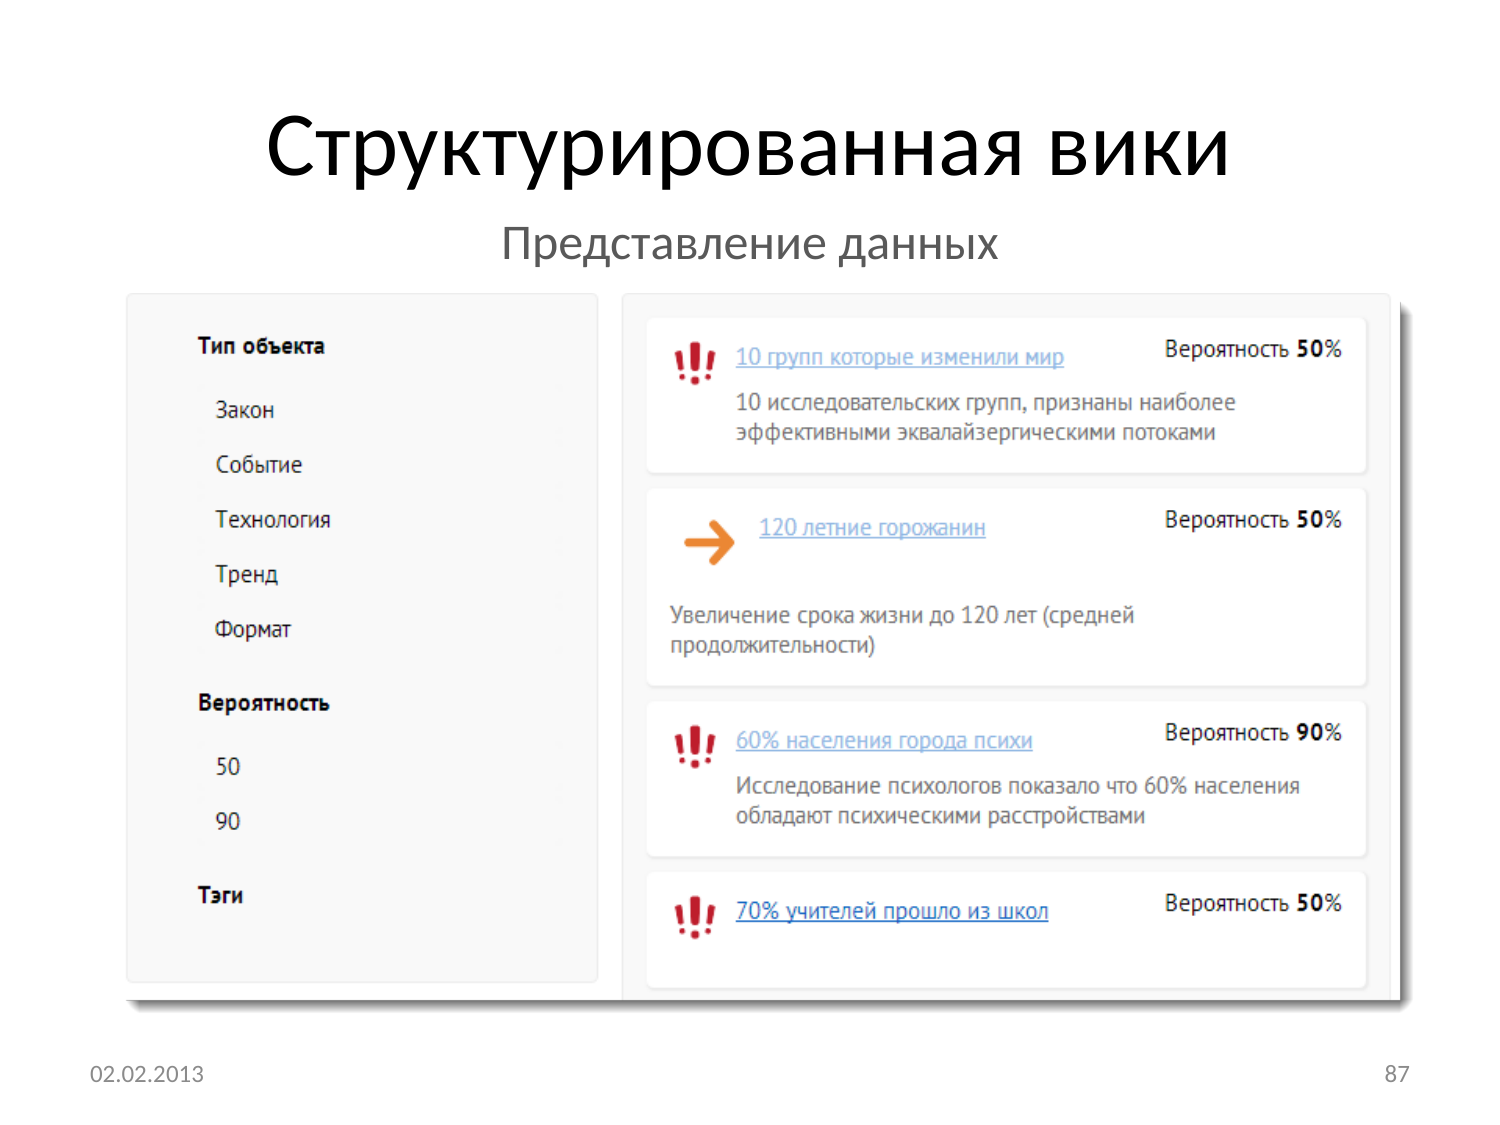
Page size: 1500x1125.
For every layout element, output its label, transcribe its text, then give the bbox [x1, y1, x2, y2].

title Структурированная вики [75, 45, 1425, 233]
text_box Представление данных [486, 201, 1014, 277]
picture [117, 293, 1424, 1024]
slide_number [75, 1042, 425, 1103]
slide_number 87 [1074, 1042, 1425, 1103]
